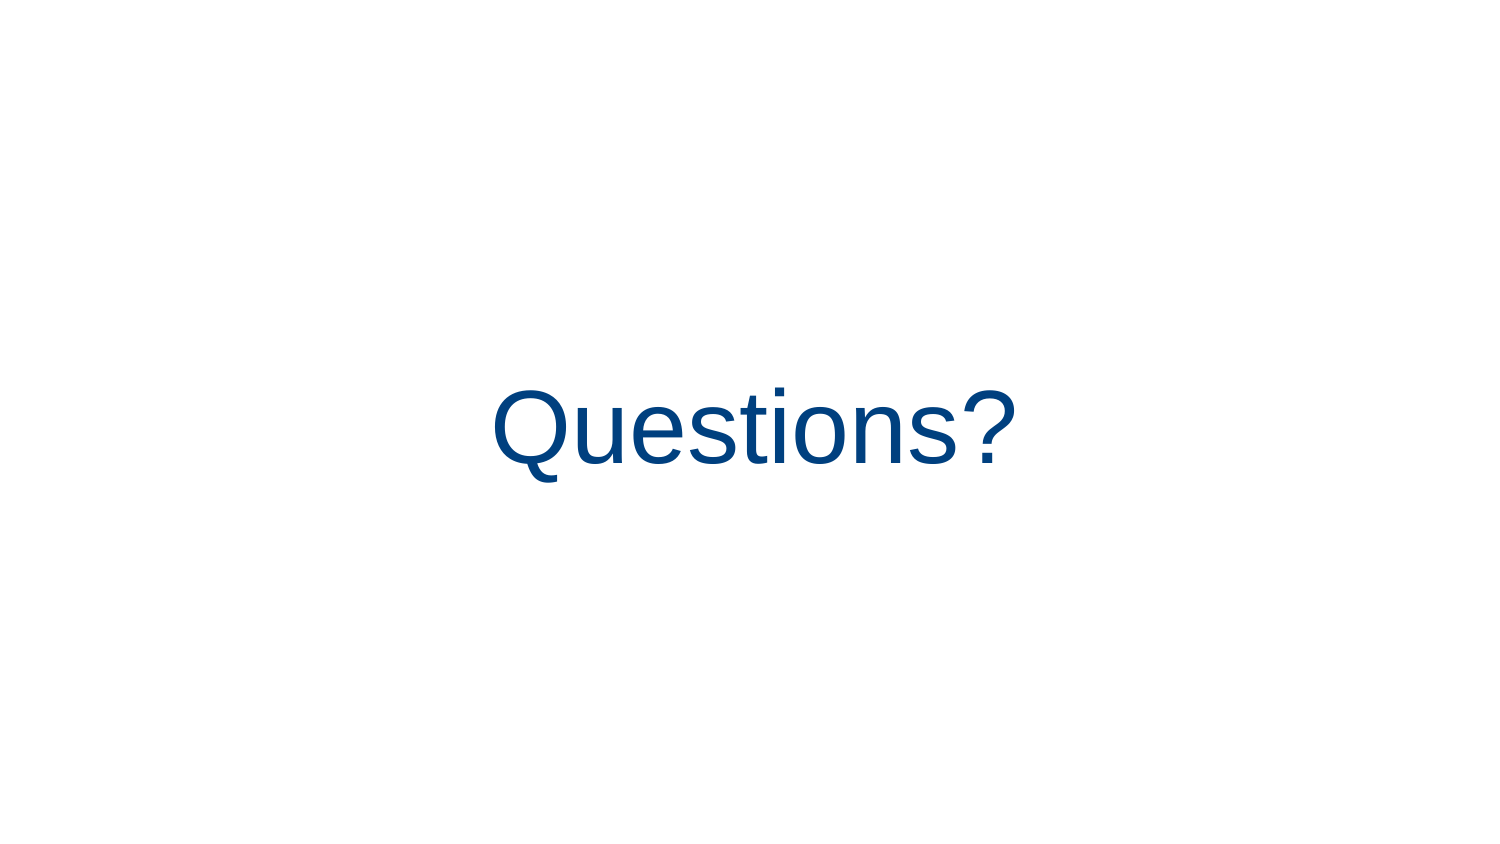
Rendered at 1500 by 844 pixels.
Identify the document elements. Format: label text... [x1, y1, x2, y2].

text_box Questions? [4, 340, 1500, 504]
